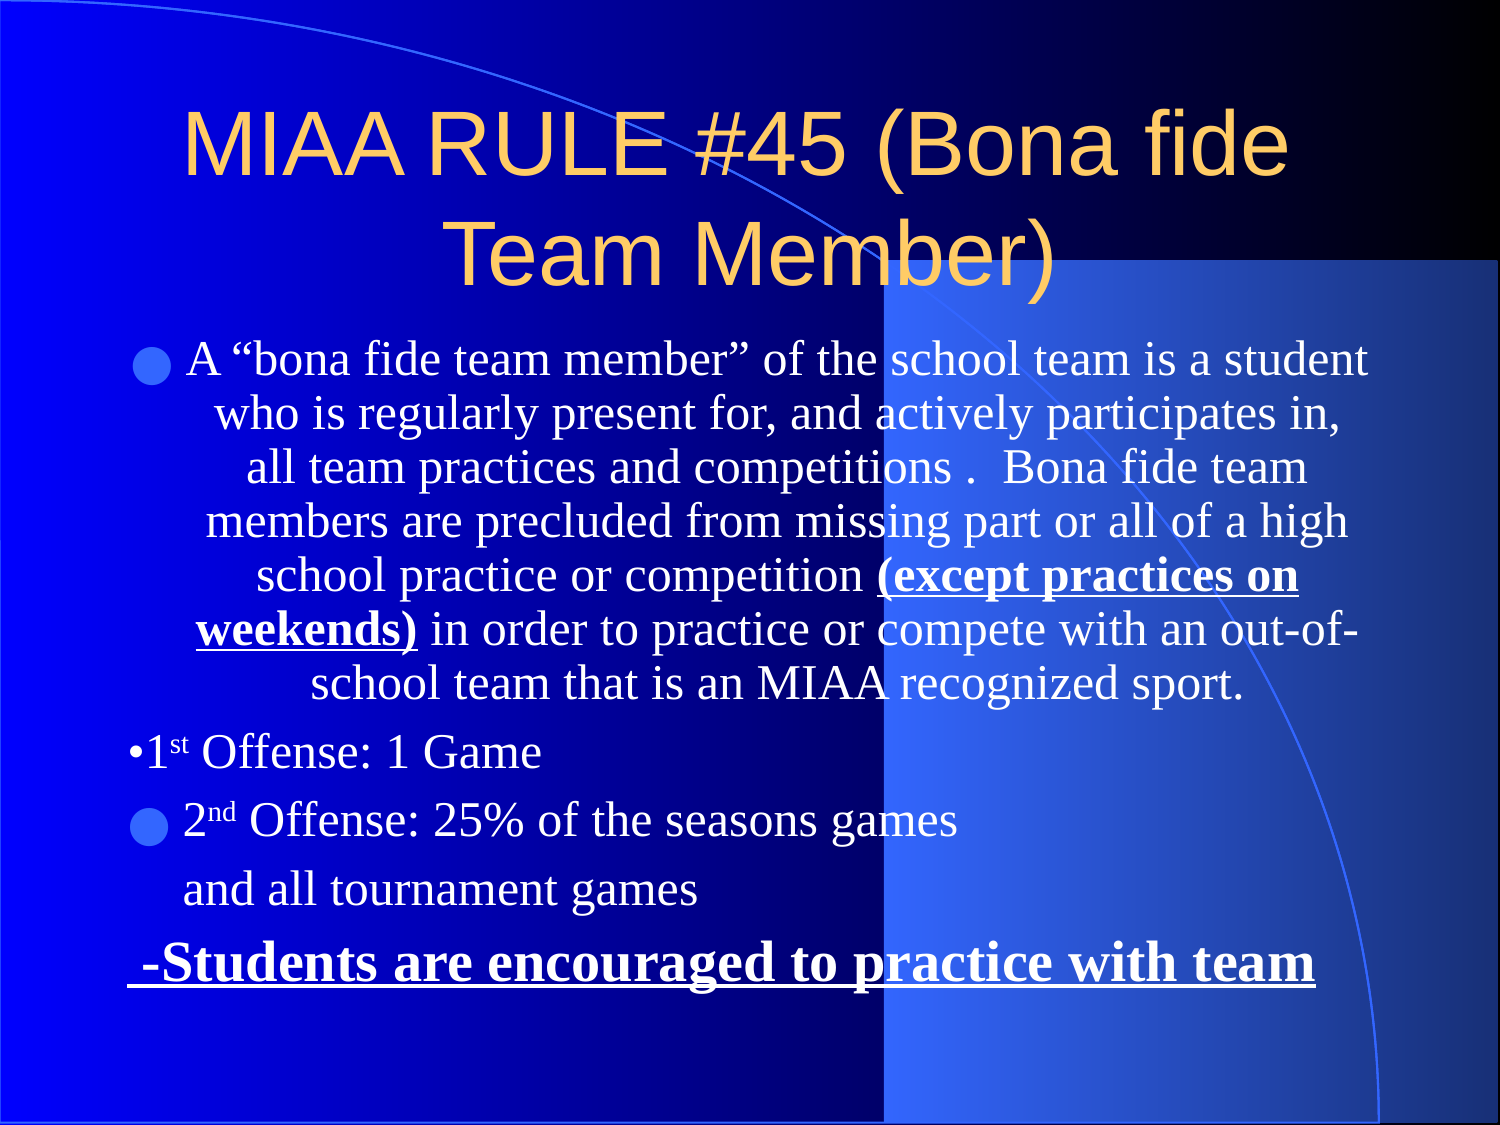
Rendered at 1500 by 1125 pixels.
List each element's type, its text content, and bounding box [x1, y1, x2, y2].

title MIAA RULE #45 (Bona fide Team Member) [112, 76, 1388, 312]
list A “bona fide team member” of the school team is a student who is regularly present for, and actively participates in, all team practices and competitions . Bona fide team members are precluded from missing part or all of a high school practice or competition (except practices on weekends) in order to practice or compete with an out-of-school team that is an MIAA recognized sport. •1st Offense: 1 Game 2nd Offense: 25% of the seasons games and all tournament games -Students are encouraged to practice with team [112, 324, 1388, 1000]
